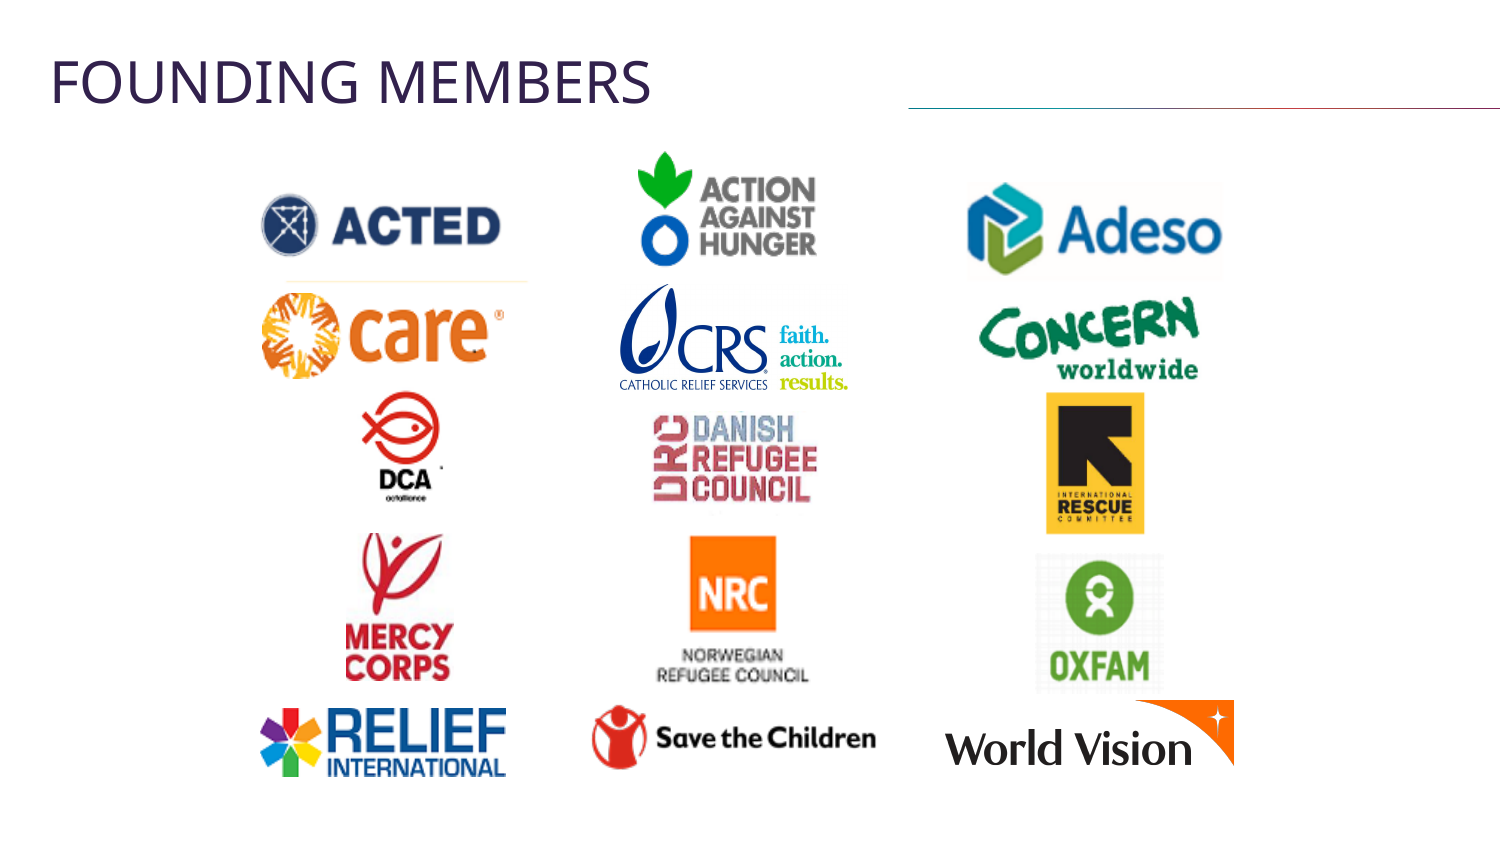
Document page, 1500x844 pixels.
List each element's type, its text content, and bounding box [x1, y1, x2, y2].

picture [908, 86, 1500, 143]
title FOUNDING MEMBERS [38, 33, 1087, 120]
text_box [237, 142, 1263, 781]
